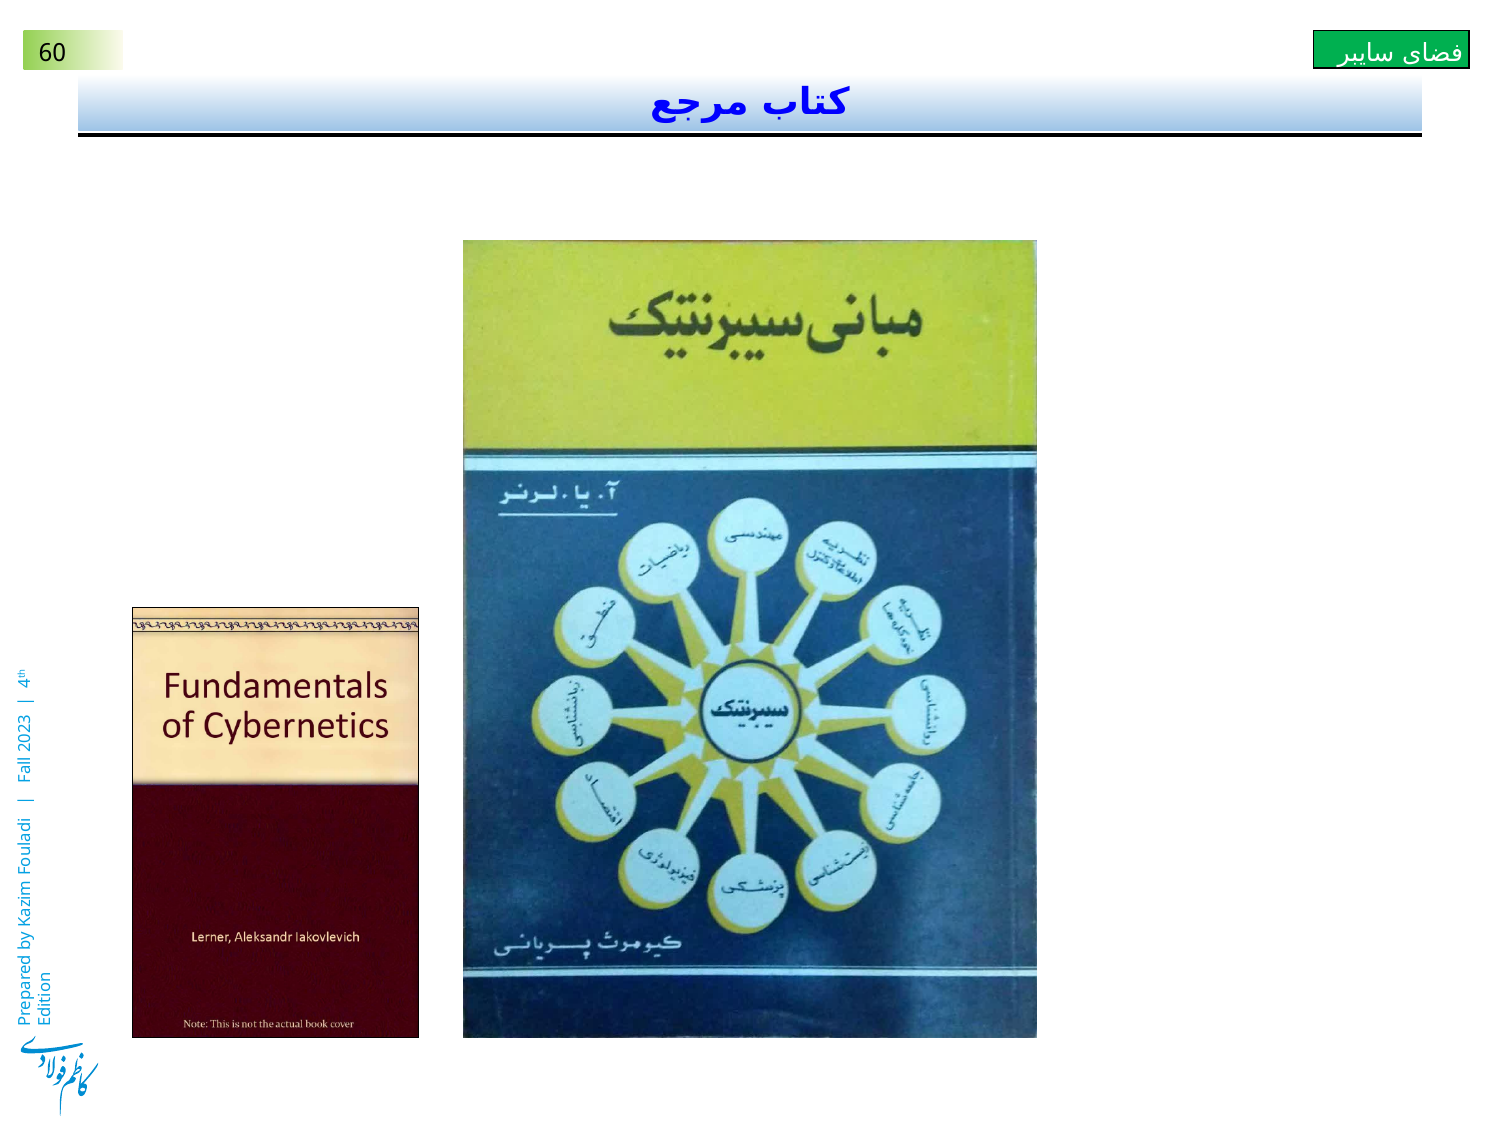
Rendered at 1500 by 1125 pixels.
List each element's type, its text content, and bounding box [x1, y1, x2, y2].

picture [132, 607, 419, 1038]
title کتاب مرجع [78, 75, 1422, 131]
picture [463, 240, 1037, 1038]
